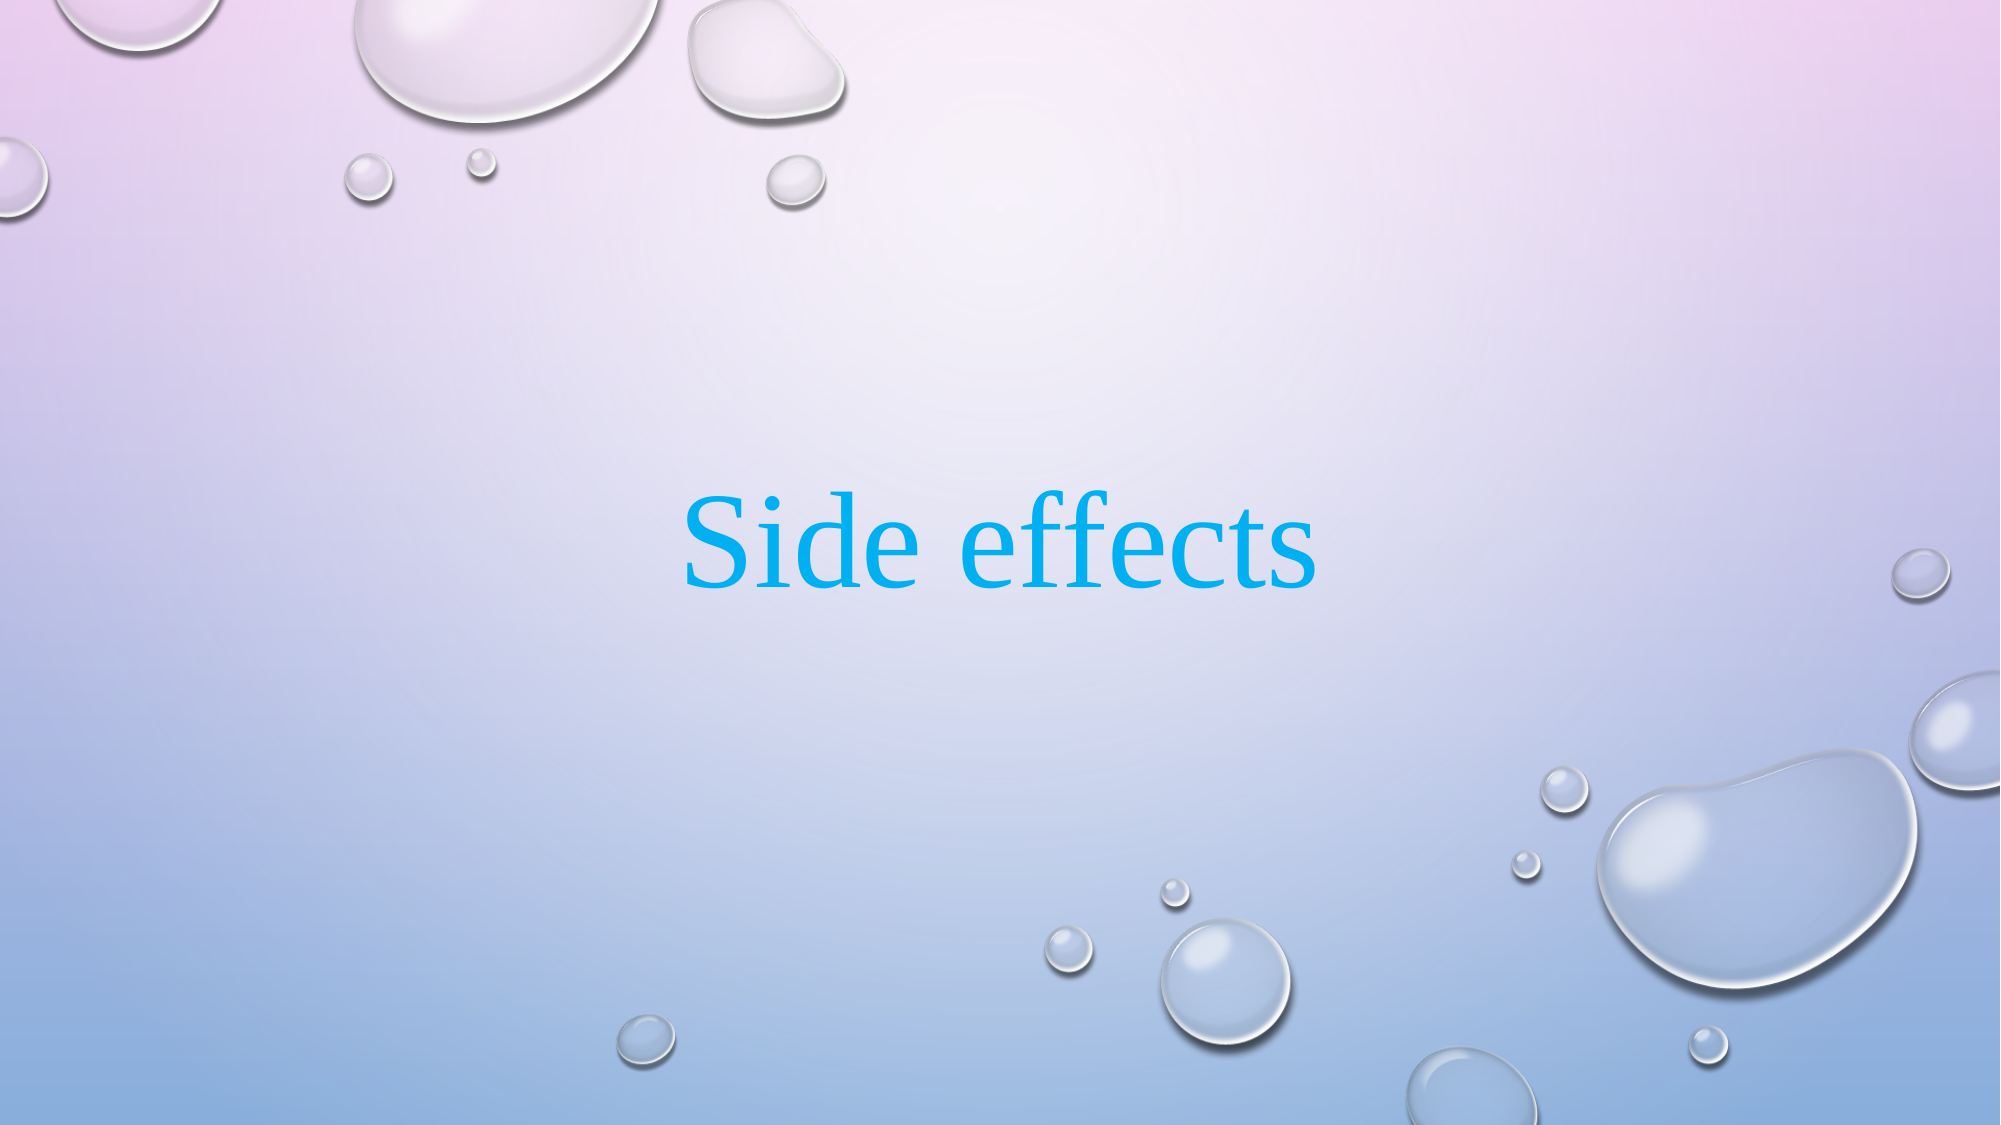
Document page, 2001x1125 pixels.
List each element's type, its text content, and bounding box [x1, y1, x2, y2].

picture [0, 0, 2000, 1125]
title Side effects [287, 213, 1713, 625]
